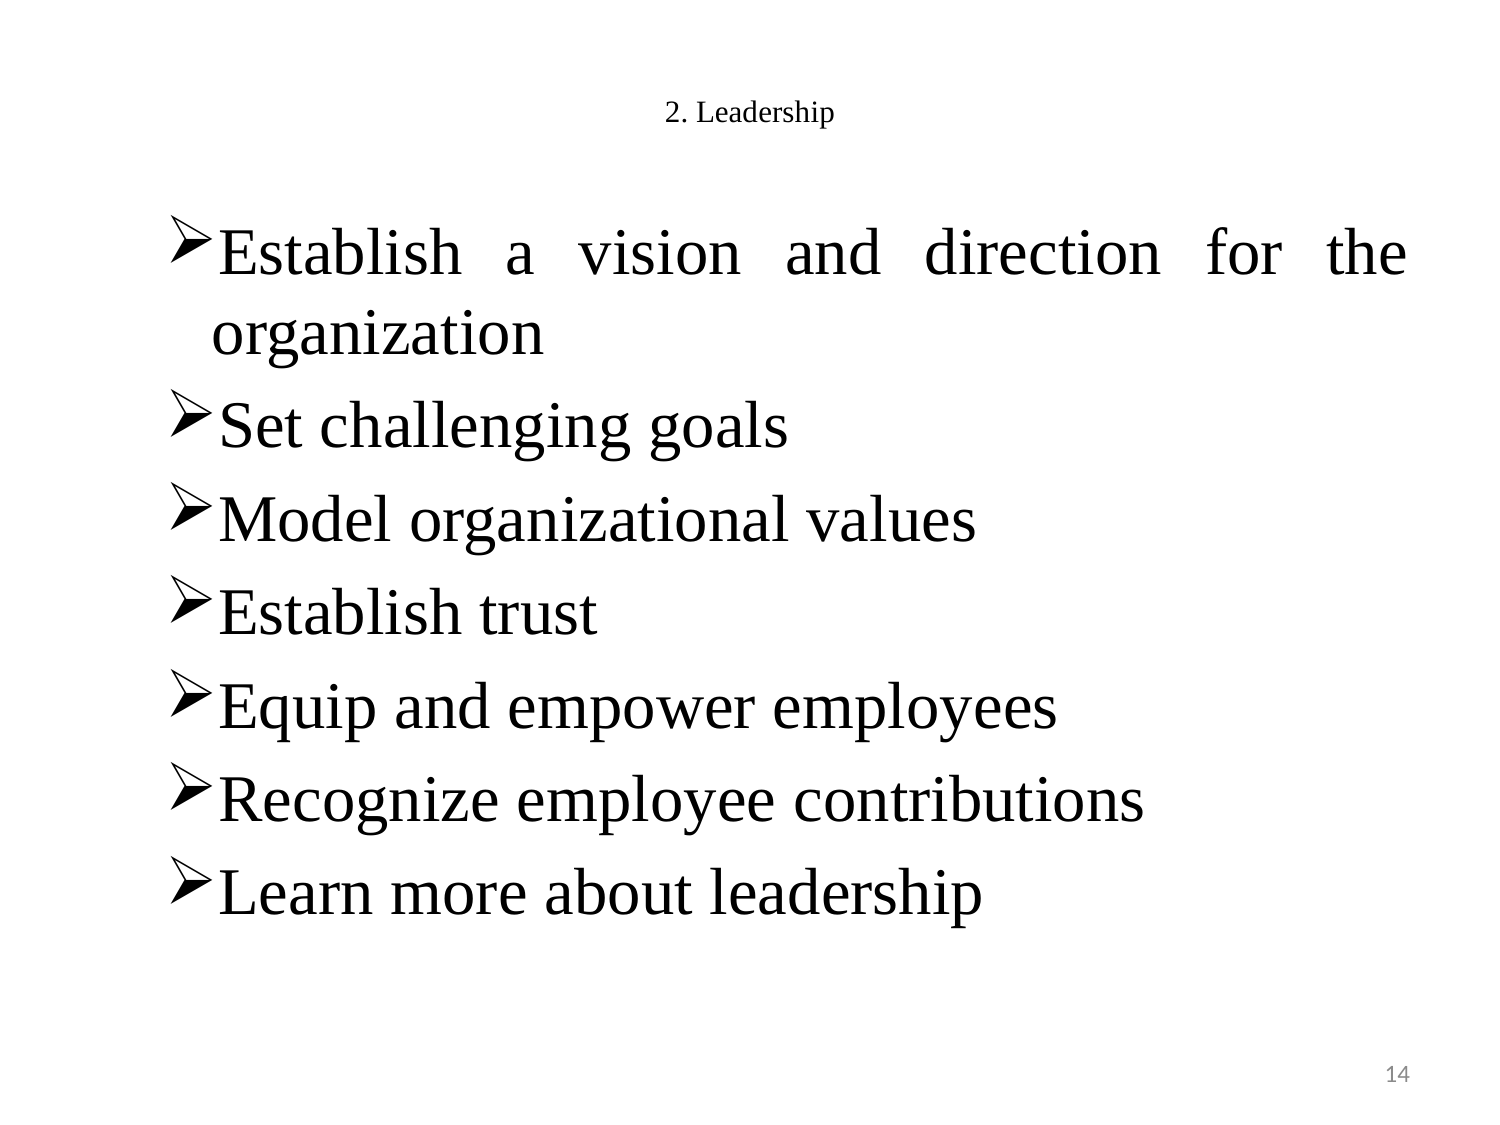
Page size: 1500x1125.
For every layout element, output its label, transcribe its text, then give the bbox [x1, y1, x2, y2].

list Establish a vision and direction for the organization Set challenging goals Model organizational values Establish trust Equip and empower employees Recognize employee contributions Learn more about leadership [75, 200, 1425, 1005]
title 2. Leadership [75, 45, 1425, 175]
slide_number 14 [1074, 1042, 1425, 1103]
